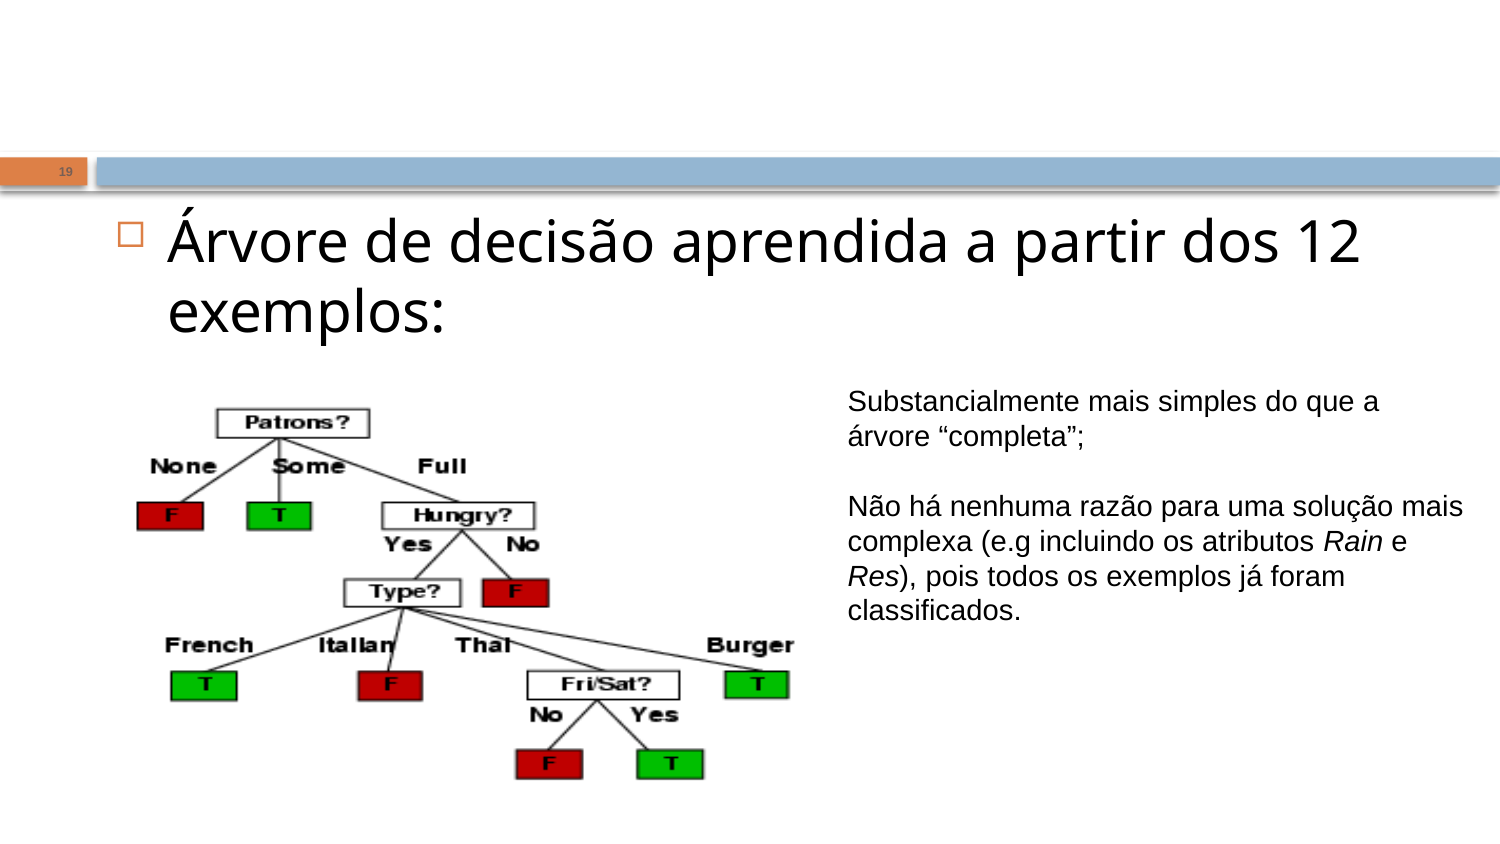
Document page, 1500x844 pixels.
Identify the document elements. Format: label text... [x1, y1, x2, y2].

slide_number 19 [0, 156, 88, 187]
picture [135, 386, 799, 805]
list Árvore de decisão aprendida a partir dos 12 exemplos: [100, 196, 1438, 750]
text_box Substancialmente mais simples do que a árvore “completa”; Não há nenhuma razão para uma solução mais complexa (e.g incluindo os atributos Rain e Res), pois todos os exemplos já foram classificados. [832, 374, 1483, 635]
